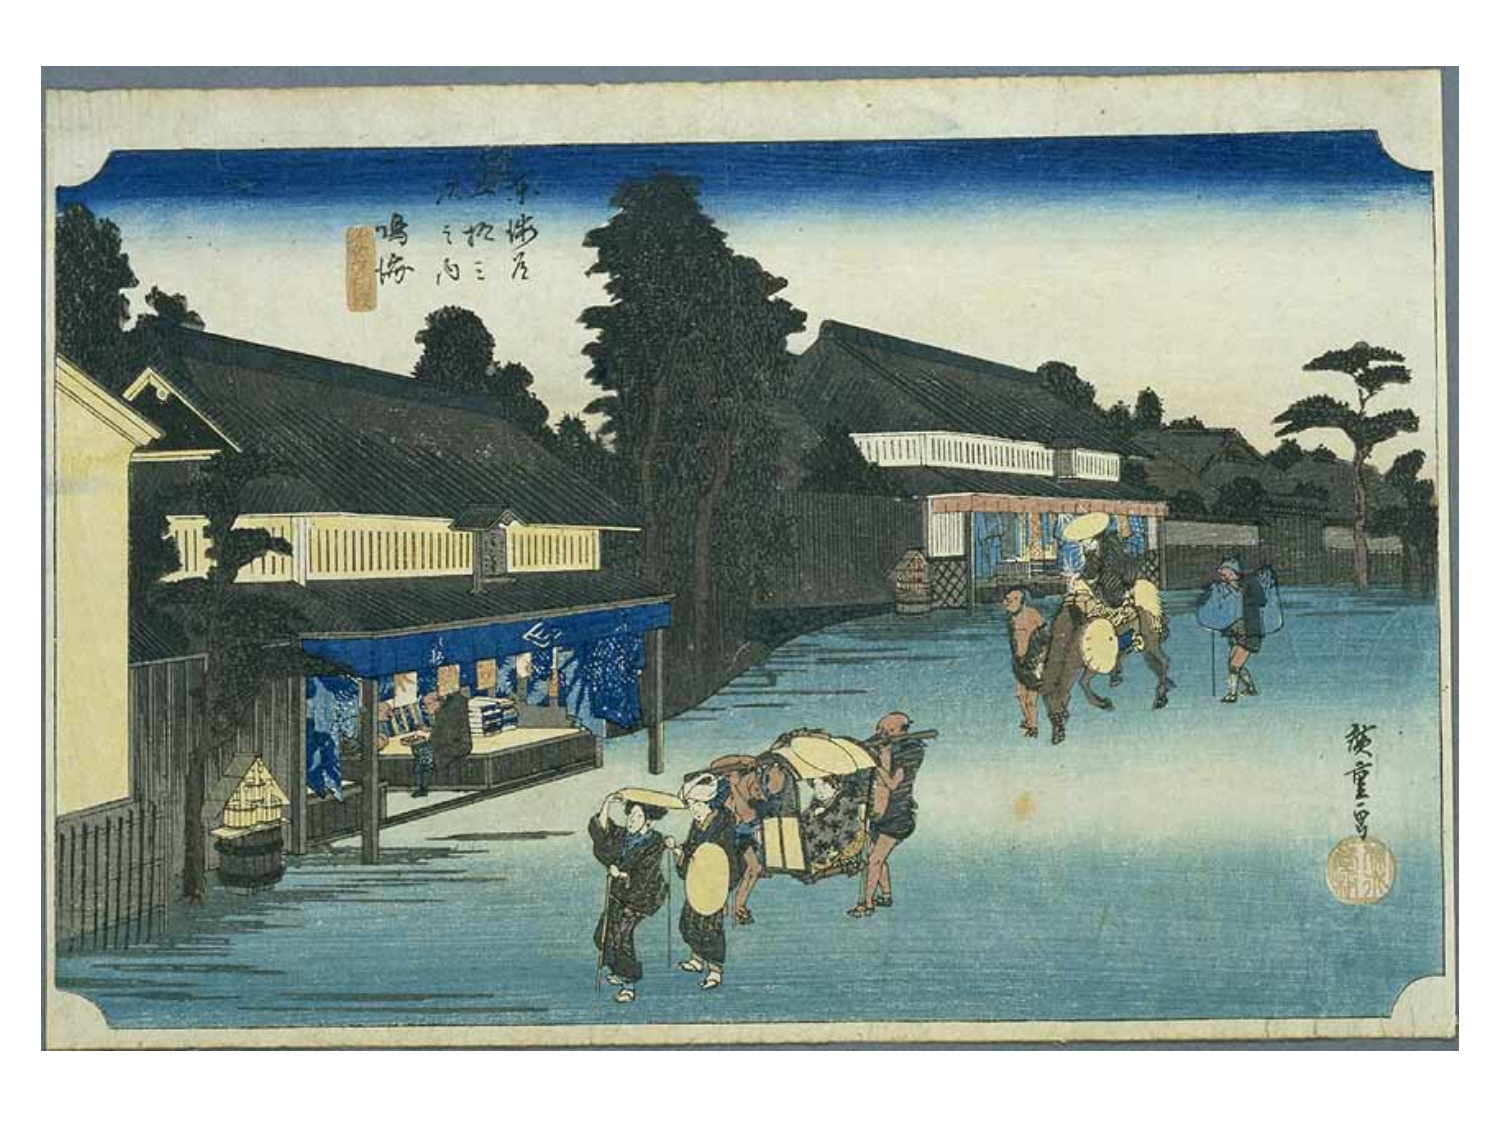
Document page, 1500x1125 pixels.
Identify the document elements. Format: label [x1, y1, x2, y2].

picture [40, 66, 1459, 1051]
